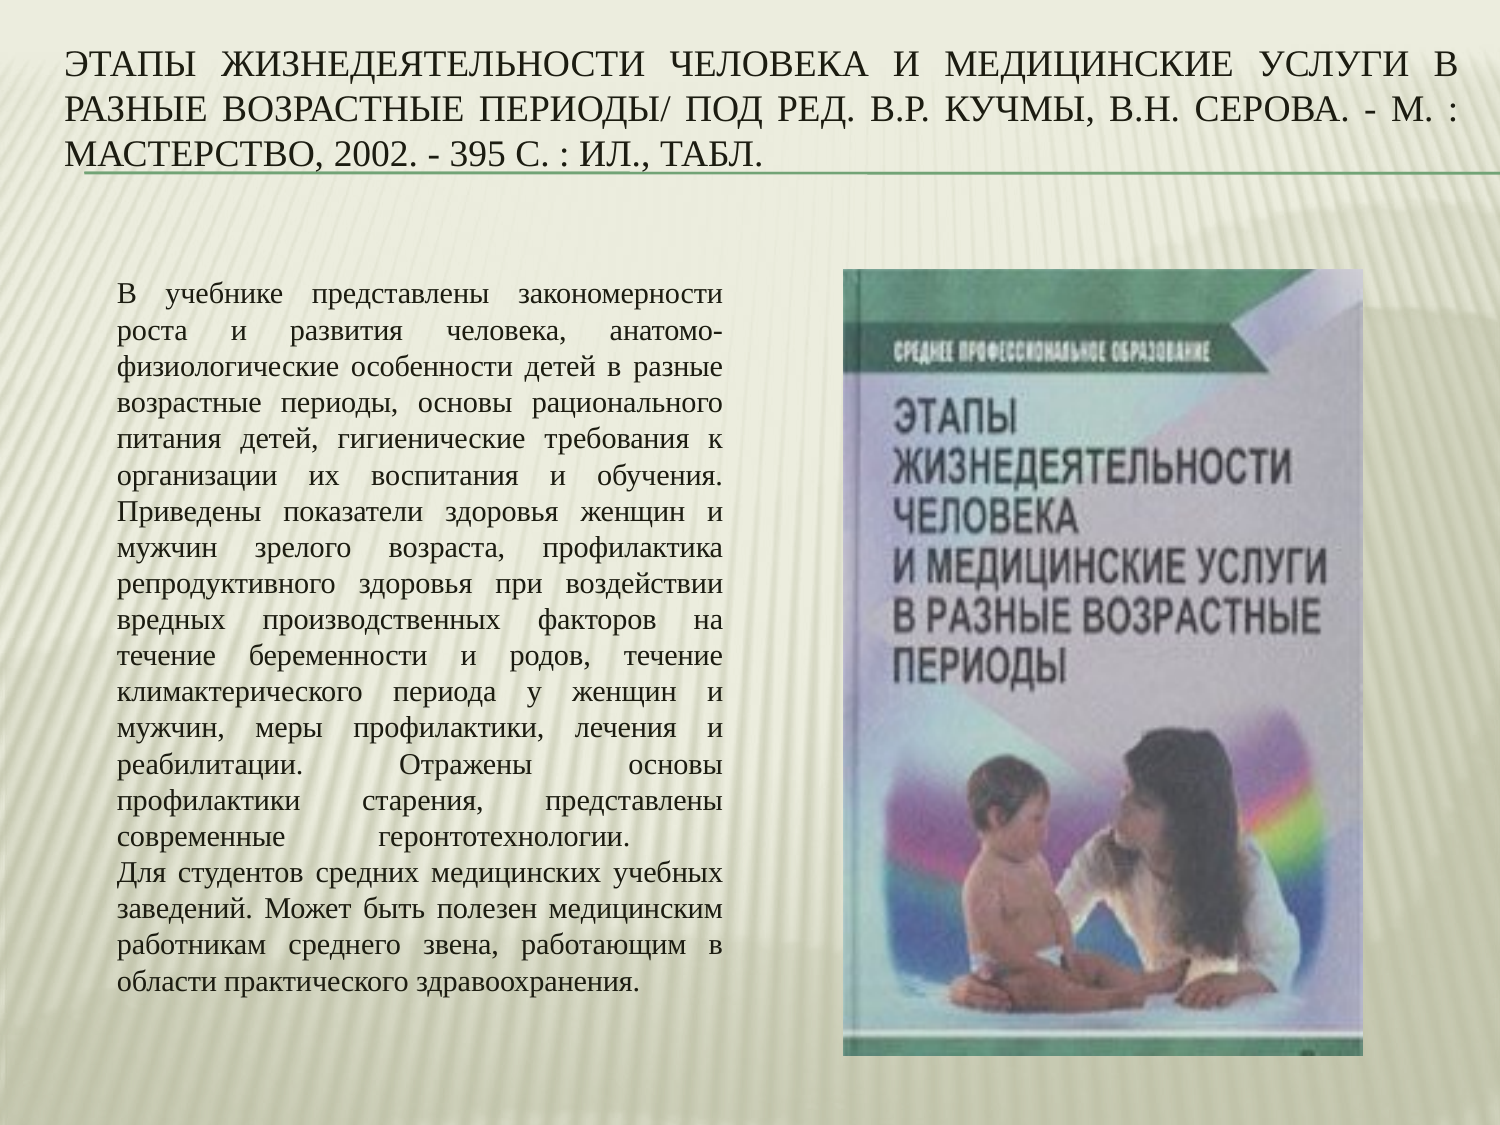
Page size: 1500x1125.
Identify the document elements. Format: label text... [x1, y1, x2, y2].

list В учебнике представлены закономерности роста и развития человека, анатомо-физиологические особенности детей в разные возрастные периоды, основы рационального питания детей, гигиенические требования к организации их воспитания и обучения. Приведены показатели здоровья женщин и мужчин зрелого возраста, профилактика репродуктивного здоровья при воздействии вредных производственных факторов на течение беременности и родов, течение климактерического периода у женщин и мужчин, меры профилактики, лечения и реабилитации. Отражены основы профилактики старения, представлены современные геронтотехнологии. Для студентов средних медицинских учебных заведений. Может быть полезен медицинским работникам среднего звена, работающим в области практического здравоохранения. [50, 262, 738, 1038]
picture [843, 269, 1363, 1056]
title Этапы жизнедеятельности человека и медицинские услуги в разные возрастные периоды/ Под ред. В.Р. Кучмы, В.Н. Серова. - М. : Мастерство, 2002. - 395 с. : ил., табл. [49, 0, 1475, 213]
